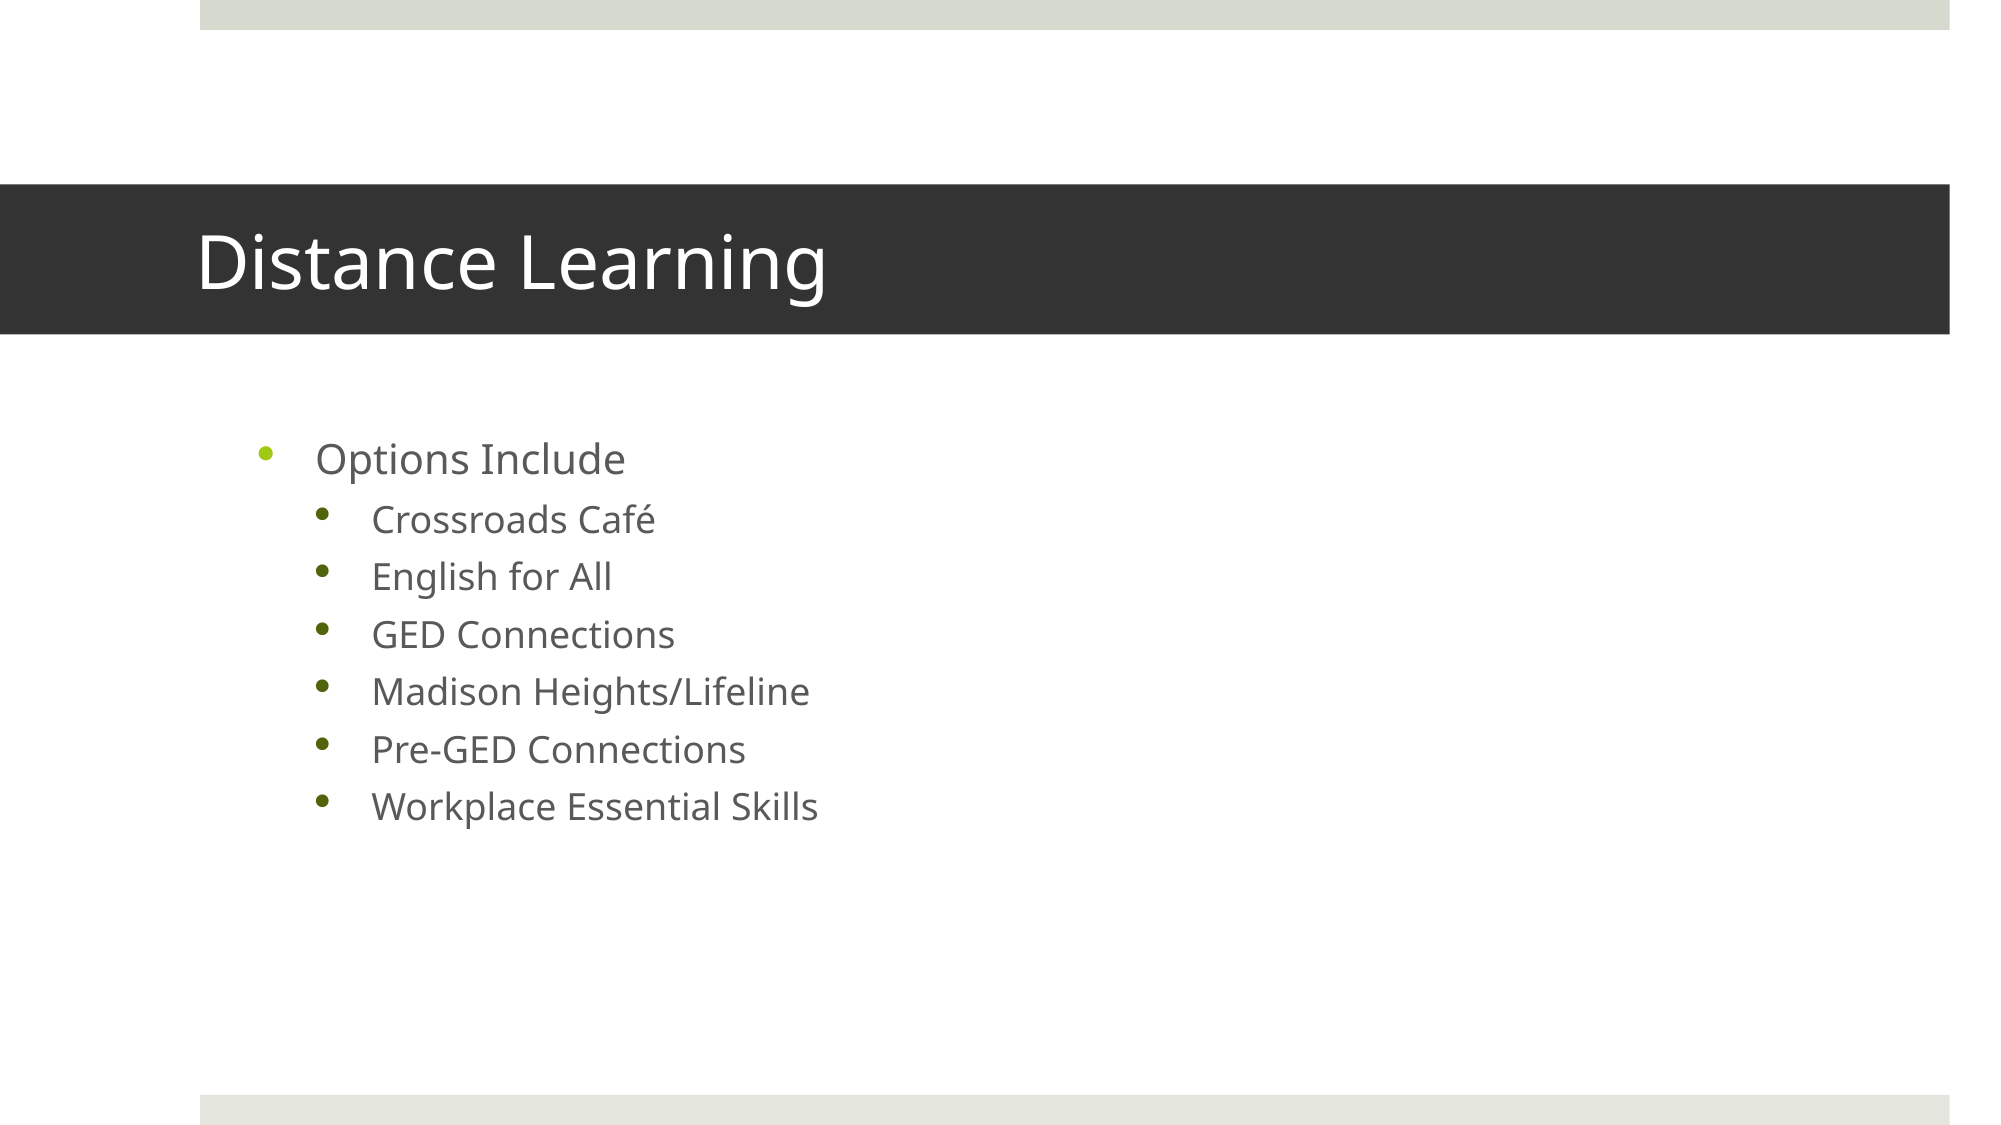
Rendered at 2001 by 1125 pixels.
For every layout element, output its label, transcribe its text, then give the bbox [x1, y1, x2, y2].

title Distance Learning [0, 184, 1950, 335]
list Options Include Crossroads Café English for All GED Connections Madison Heights/Lifeline Pre-GED Connections Workplace Essential Skills [243, 425, 1909, 1028]
